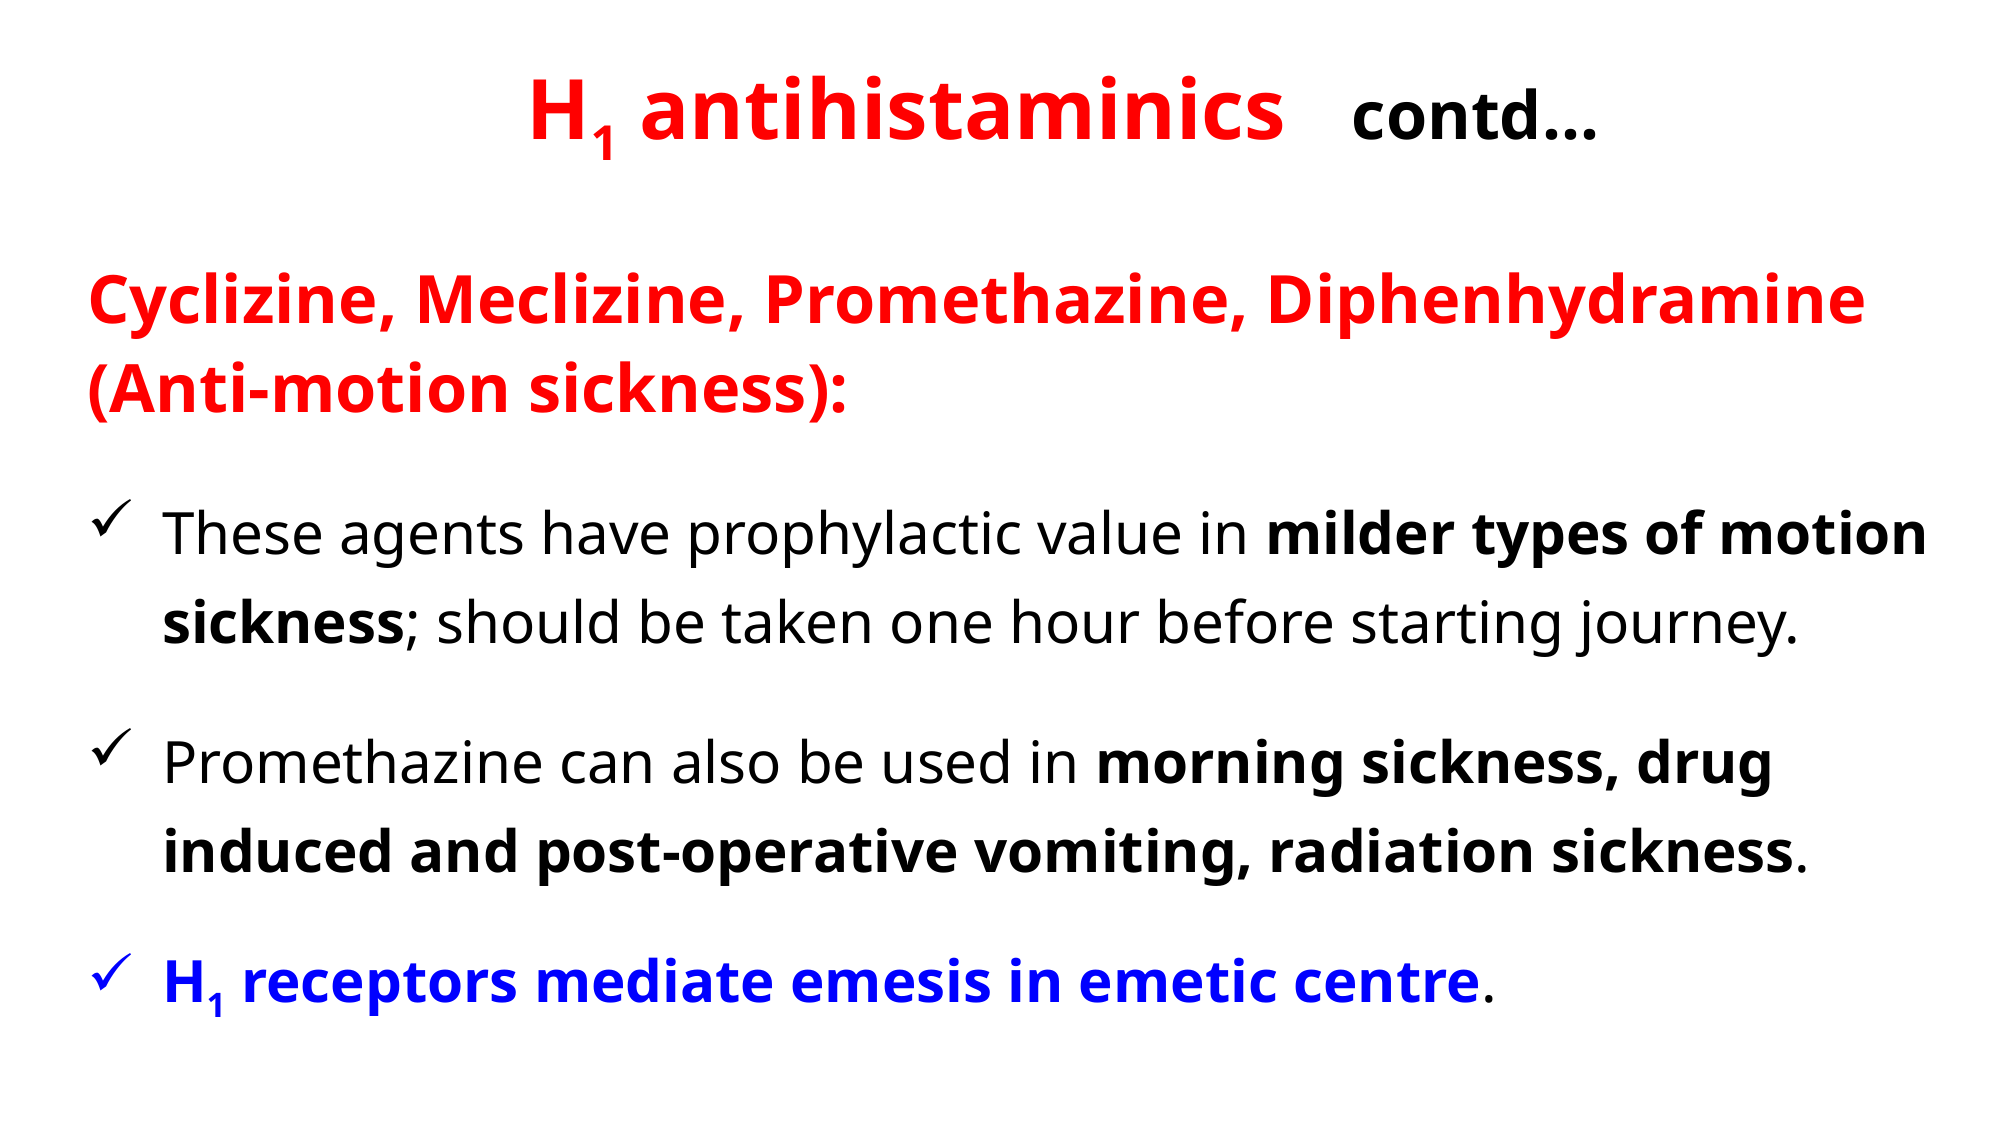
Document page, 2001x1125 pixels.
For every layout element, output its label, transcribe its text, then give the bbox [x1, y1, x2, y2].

text_box Cyclizine, Meclizine, Promethazine, Diphenhydramine (Anti-motion sickness): These agents have prophylactic value in milder types of motion sickness; should be taken one hour before starting journey. Promethazine can also be used in morning sickness, drug induced and post-operative vomiting, radiation sickness. H1 receptors mediate emesis in emetic centre. [72, 239, 1947, 1032]
text_box H1 antihistaminics contd… [340, 48, 1787, 178]
